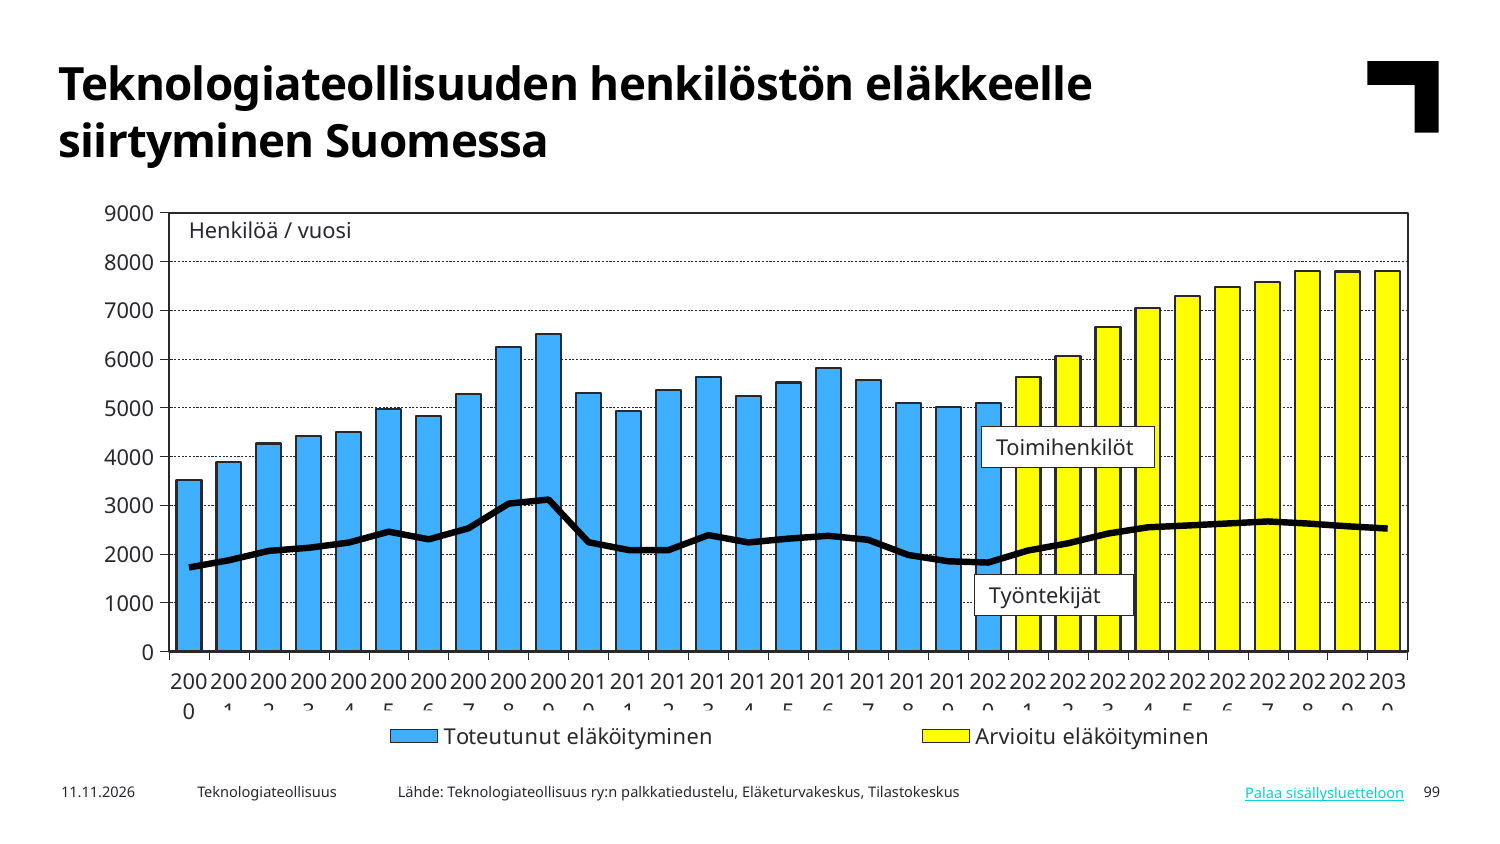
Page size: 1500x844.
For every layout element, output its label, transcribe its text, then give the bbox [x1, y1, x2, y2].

list Teknologiateollisuuden henkilöstön eläkkeelle siirtyminen Suomessa [41, 46, 1356, 169]
footer Teknologiateollisuus [182, 775, 382, 803]
list Lähde: Teknologiateollisuus ry:n palkkatiedustelu, Eläketurvakeskus, Tilastokeskus [382, 775, 1048, 816]
slide_number 99 [1313, 775, 1456, 803]
text_box Palaa sisällysluetteloon [1230, 776, 1443, 804]
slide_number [46, 775, 182, 803]
chart [62, 180, 1440, 763]
